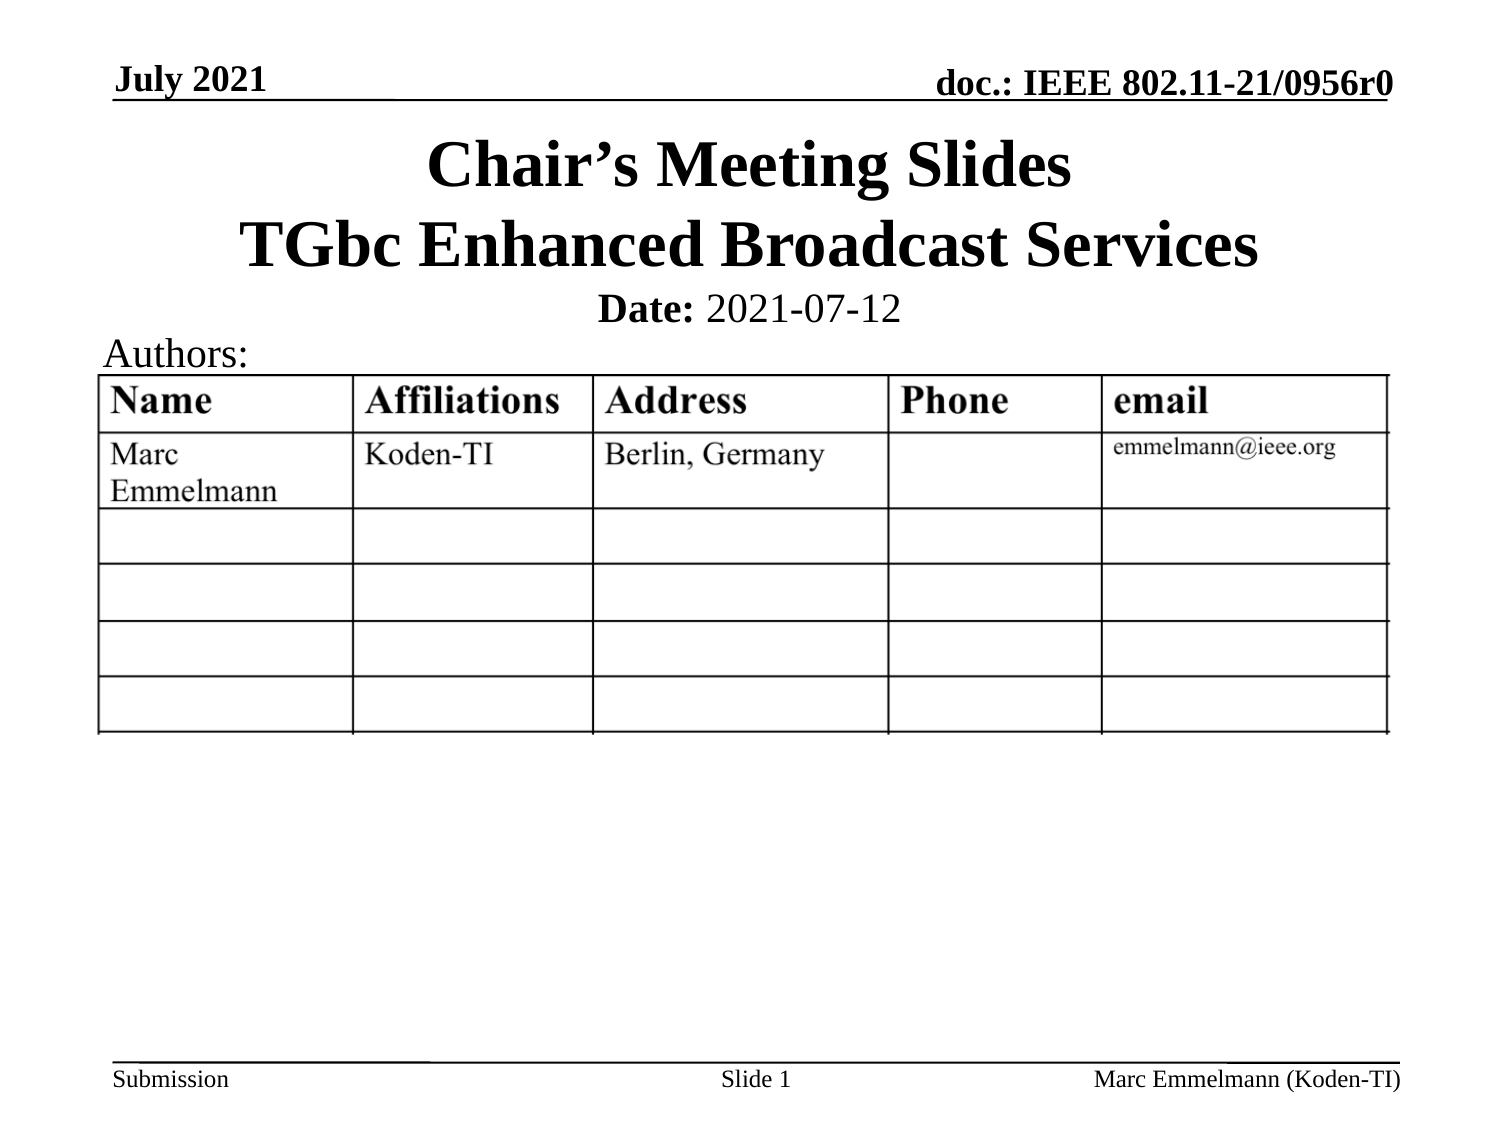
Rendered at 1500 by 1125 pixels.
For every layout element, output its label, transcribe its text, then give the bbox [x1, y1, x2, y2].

footer Marc Emmelmann (Koden-TI) [902, 1061, 1402, 1093]
list Date: 2021-07-12 [112, 272, 1388, 339]
text_box Authors: [87, 318, 325, 373]
slide_number Slide 1 [712, 1061, 800, 1123]
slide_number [114, 54, 493, 100]
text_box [83, 374, 1417, 780]
title Chair’s Meeting Slides TGbc Enhanced Broadcast Services [112, 112, 1388, 272]
